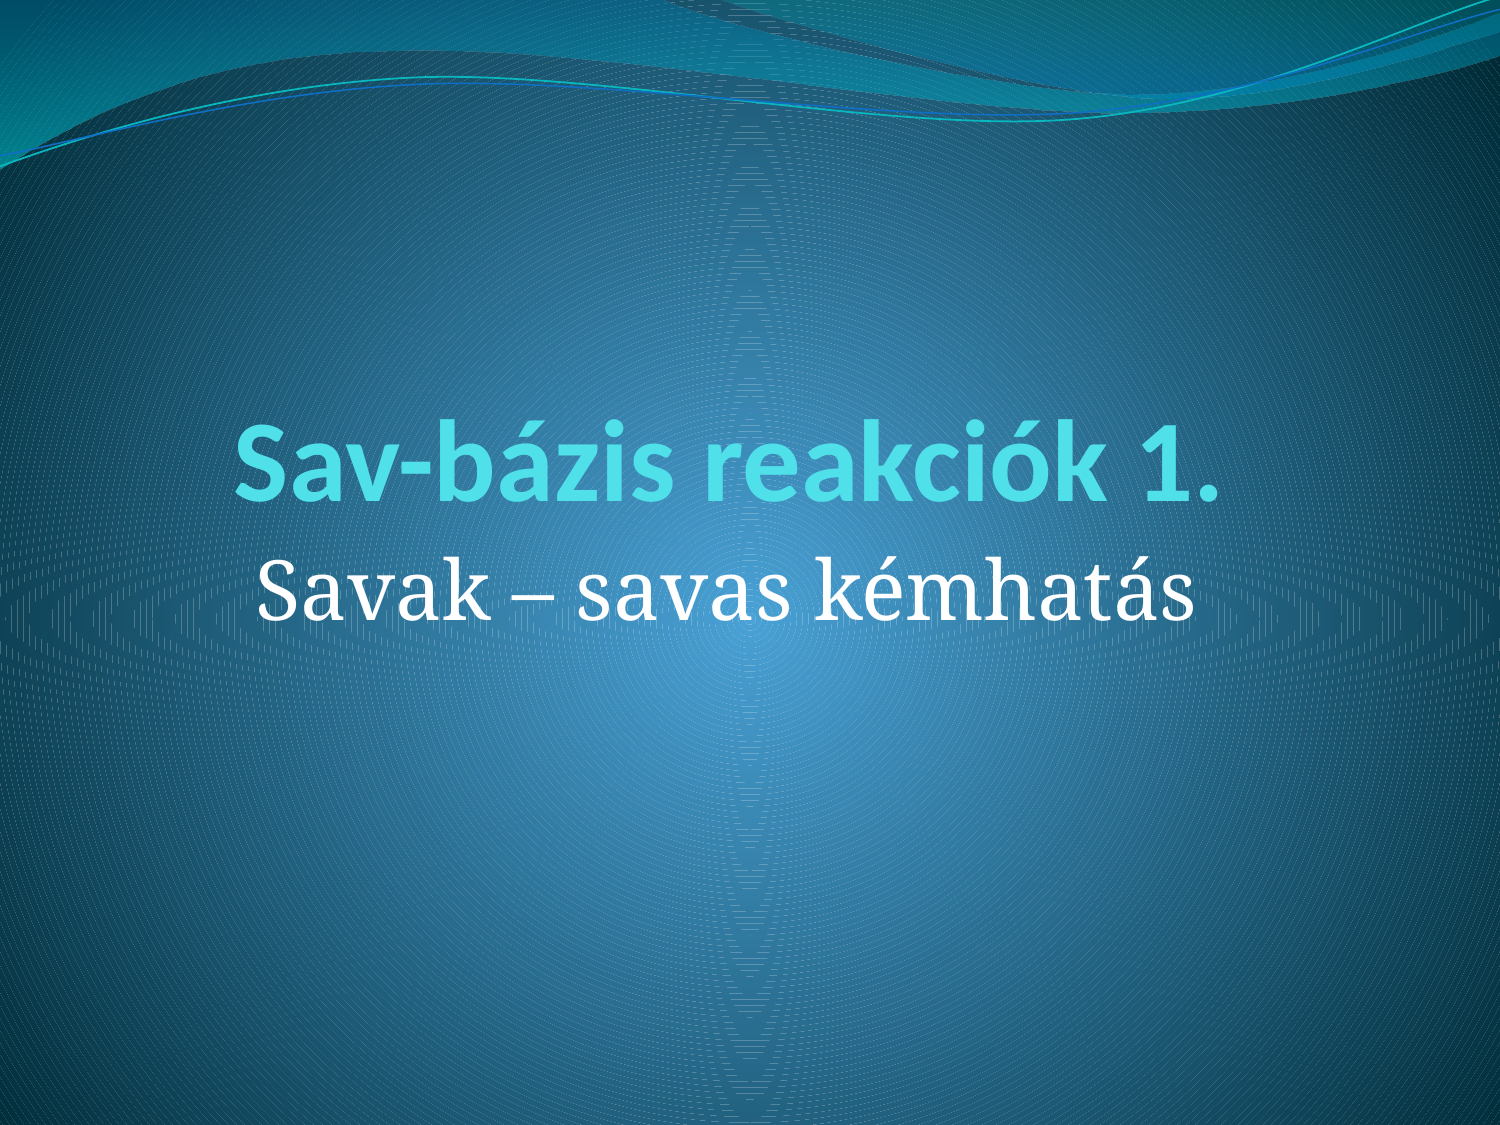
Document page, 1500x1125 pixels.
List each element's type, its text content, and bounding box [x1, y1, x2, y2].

title Sav-bázis reakciók 1. [87, 224, 1376, 525]
subtitle Savak – savas kémhatás [87, 529, 1376, 818]
